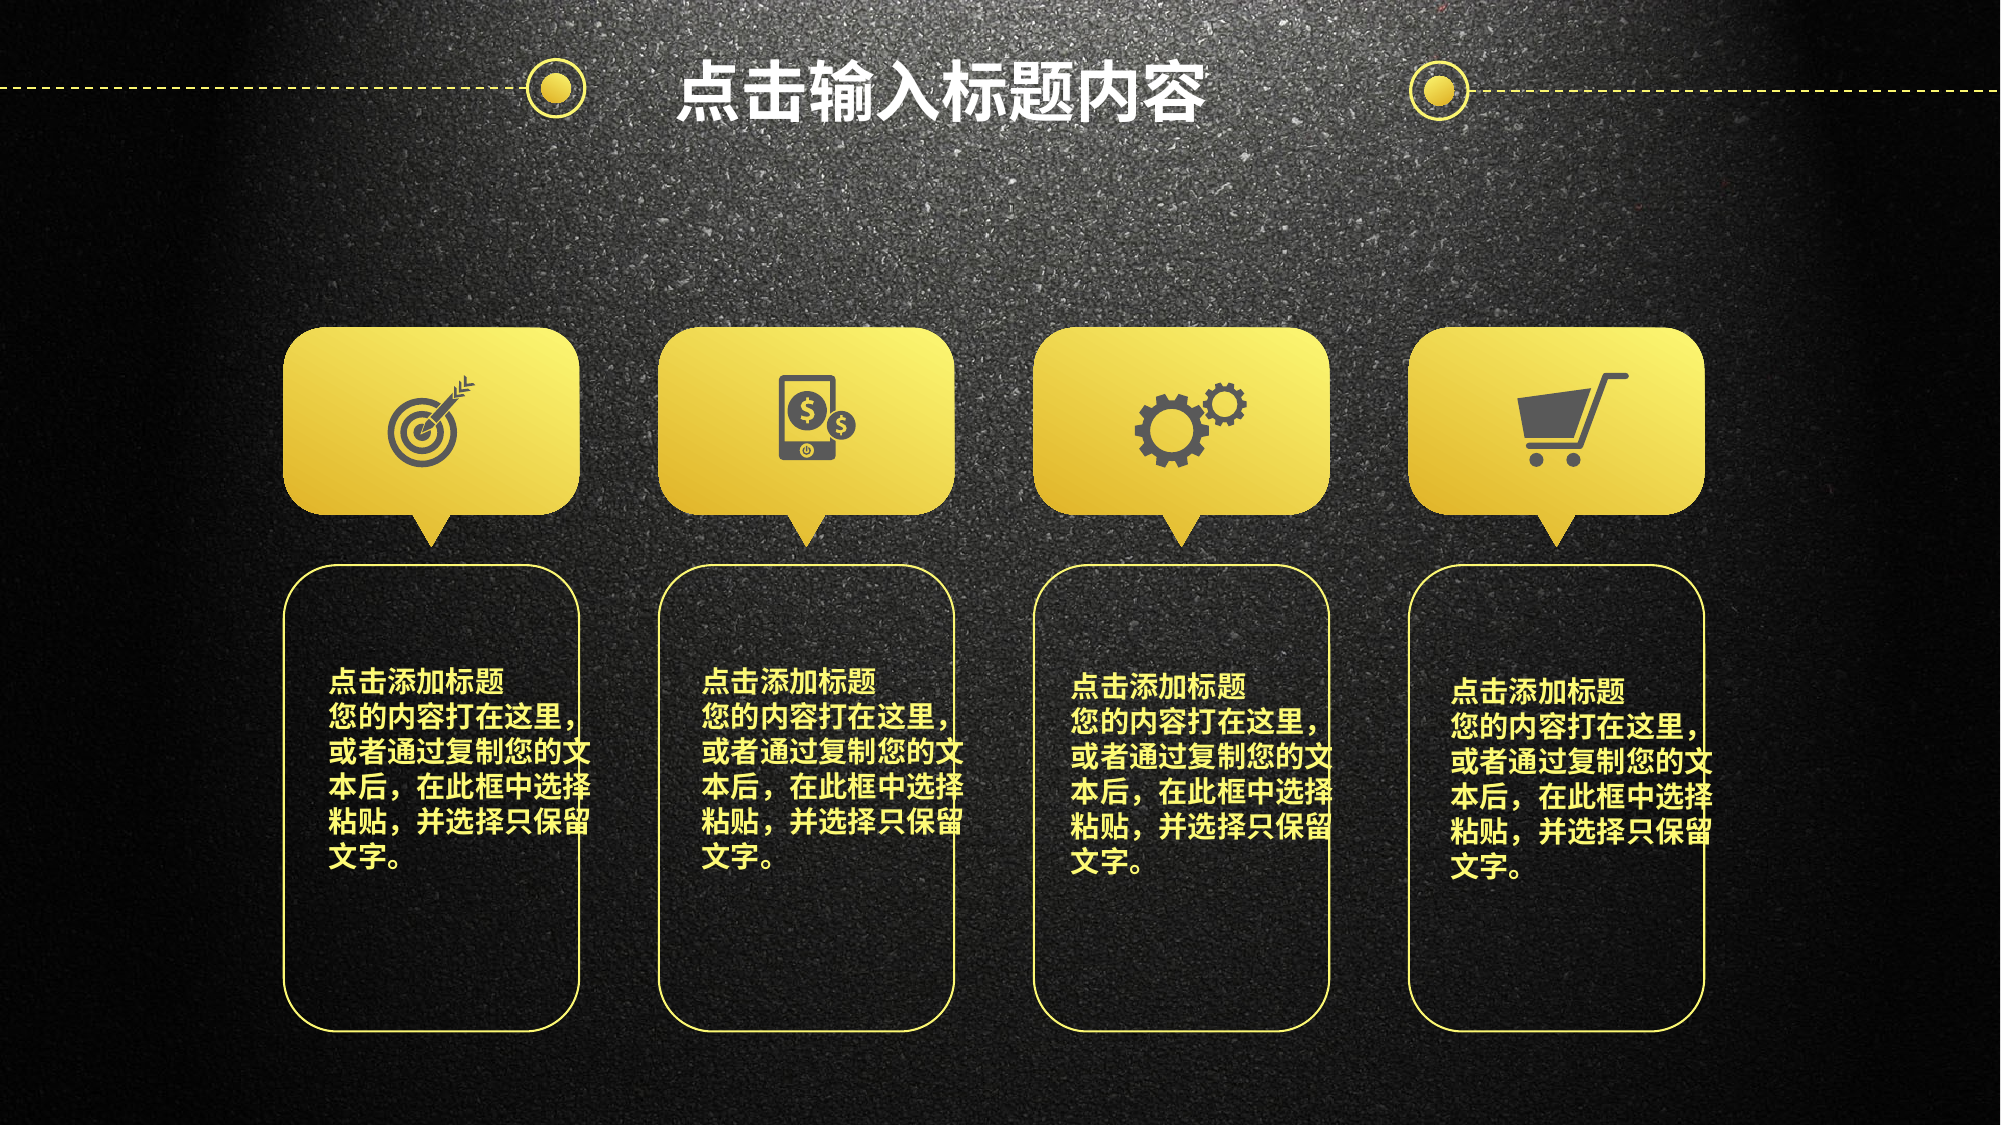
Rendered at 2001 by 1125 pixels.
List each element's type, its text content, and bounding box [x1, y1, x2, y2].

text_box [1423, 74, 1456, 107]
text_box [283, 565, 581, 1032]
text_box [1408, 327, 1705, 547]
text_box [283, 327, 580, 547]
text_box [658, 565, 955, 1032]
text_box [658, 327, 955, 547]
text_box [526, 58, 586, 118]
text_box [1033, 565, 1330, 1032]
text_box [1408, 565, 1705, 1032]
picture [0, 0, 2001, 1125]
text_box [1033, 327, 1330, 547]
text_box [540, 72, 572, 105]
text_box 点击输入标题内容 [607, 42, 1224, 138]
text_box [1409, 61, 1470, 121]
